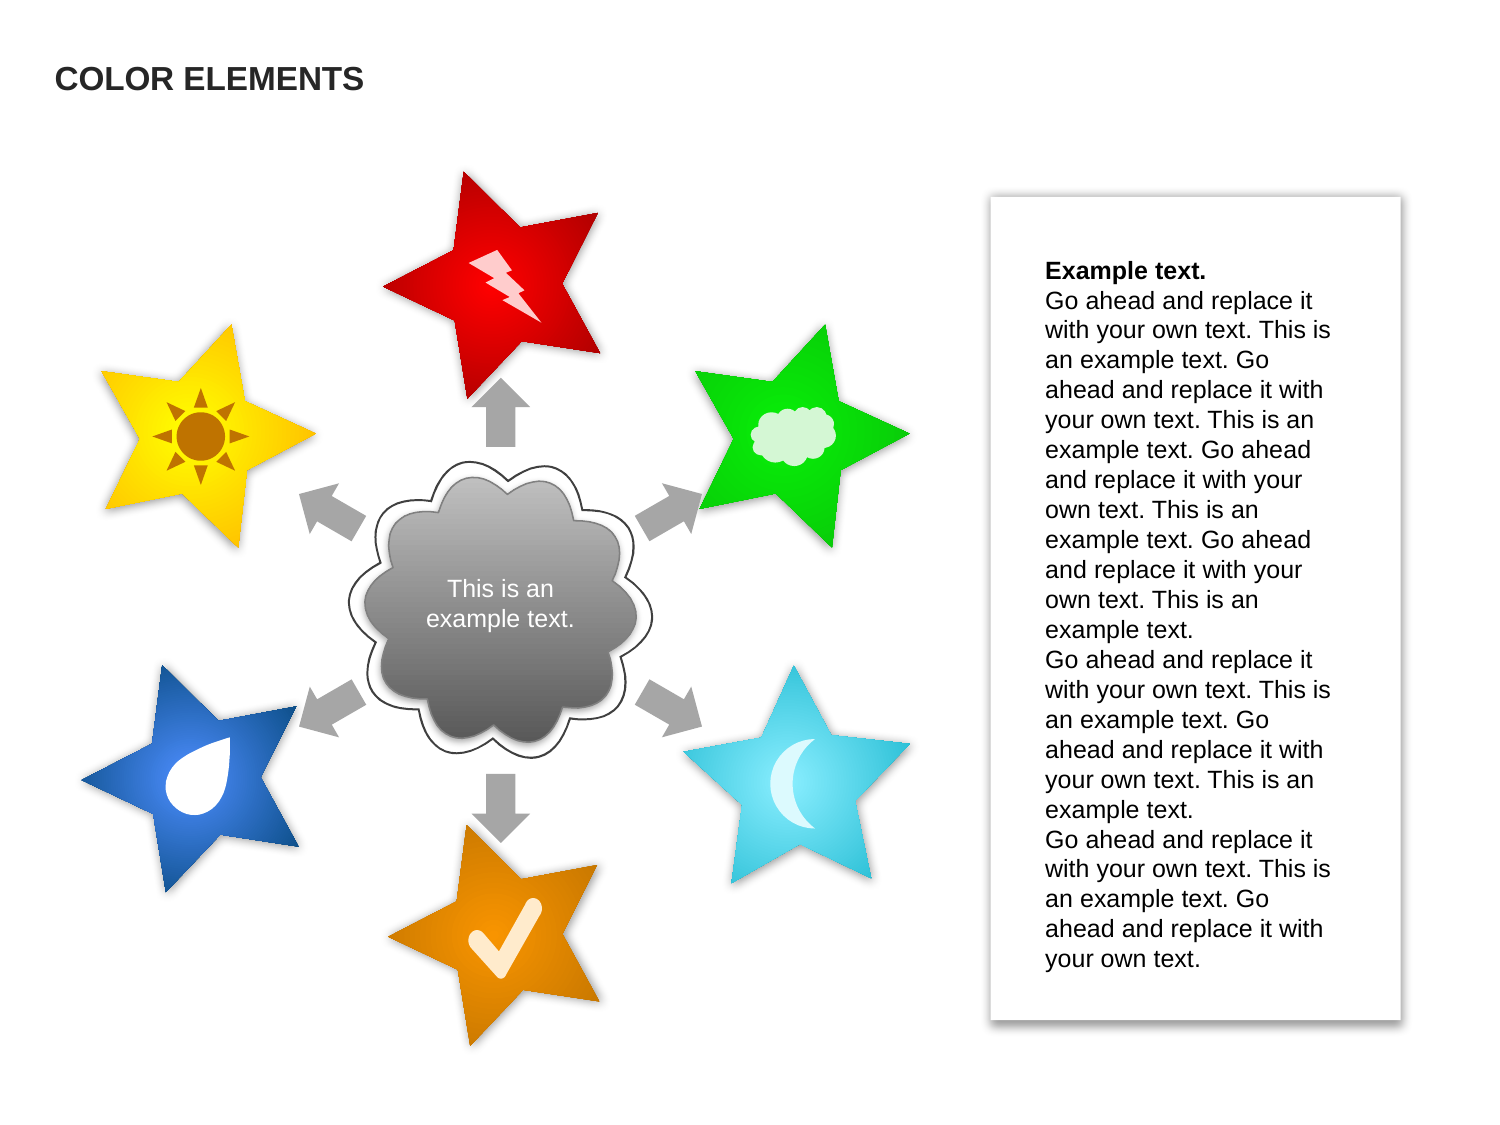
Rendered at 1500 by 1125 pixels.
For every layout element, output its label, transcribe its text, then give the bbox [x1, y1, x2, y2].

text_box [296, 481, 342, 539]
text_box [383, 171, 601, 399]
text_box Example text. Go ahead and replace it with your own text. This is an example text. Go ahead and replace it with your own text. This is an example text. Go ahead and replace it with your own text. This is an example text. Go ahead and replace it with your own text. This is an example text. Go ahead and replace it with your own text. This is an example text. Go ahead and replace it with your own text. This is an example text. Go ahead and replace it with your own text. This is an example text. Go ahead and replace it with your own text. [1030, 246, 1359, 981]
text_box [165, 737, 230, 816]
text_box [101, 324, 316, 548]
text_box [347, 460, 654, 760]
text_box [468, 898, 542, 979]
text_box [768, 736, 817, 831]
text_box [695, 324, 910, 548]
text_box [81, 665, 299, 893]
text_box [683, 665, 910, 884]
text_box [748, 405, 839, 469]
text_box [658, 481, 705, 539]
text_box [990, 196, 1401, 1021]
text_box [466, 248, 544, 325]
text_box [469, 375, 533, 449]
text_box [658, 681, 705, 740]
text_box [150, 385, 252, 488]
text_box [469, 771, 533, 846]
text_box [388, 825, 600, 1046]
text_box COLOR ELEMENTS [39, 49, 598, 105]
text_box [297, 682, 342, 740]
